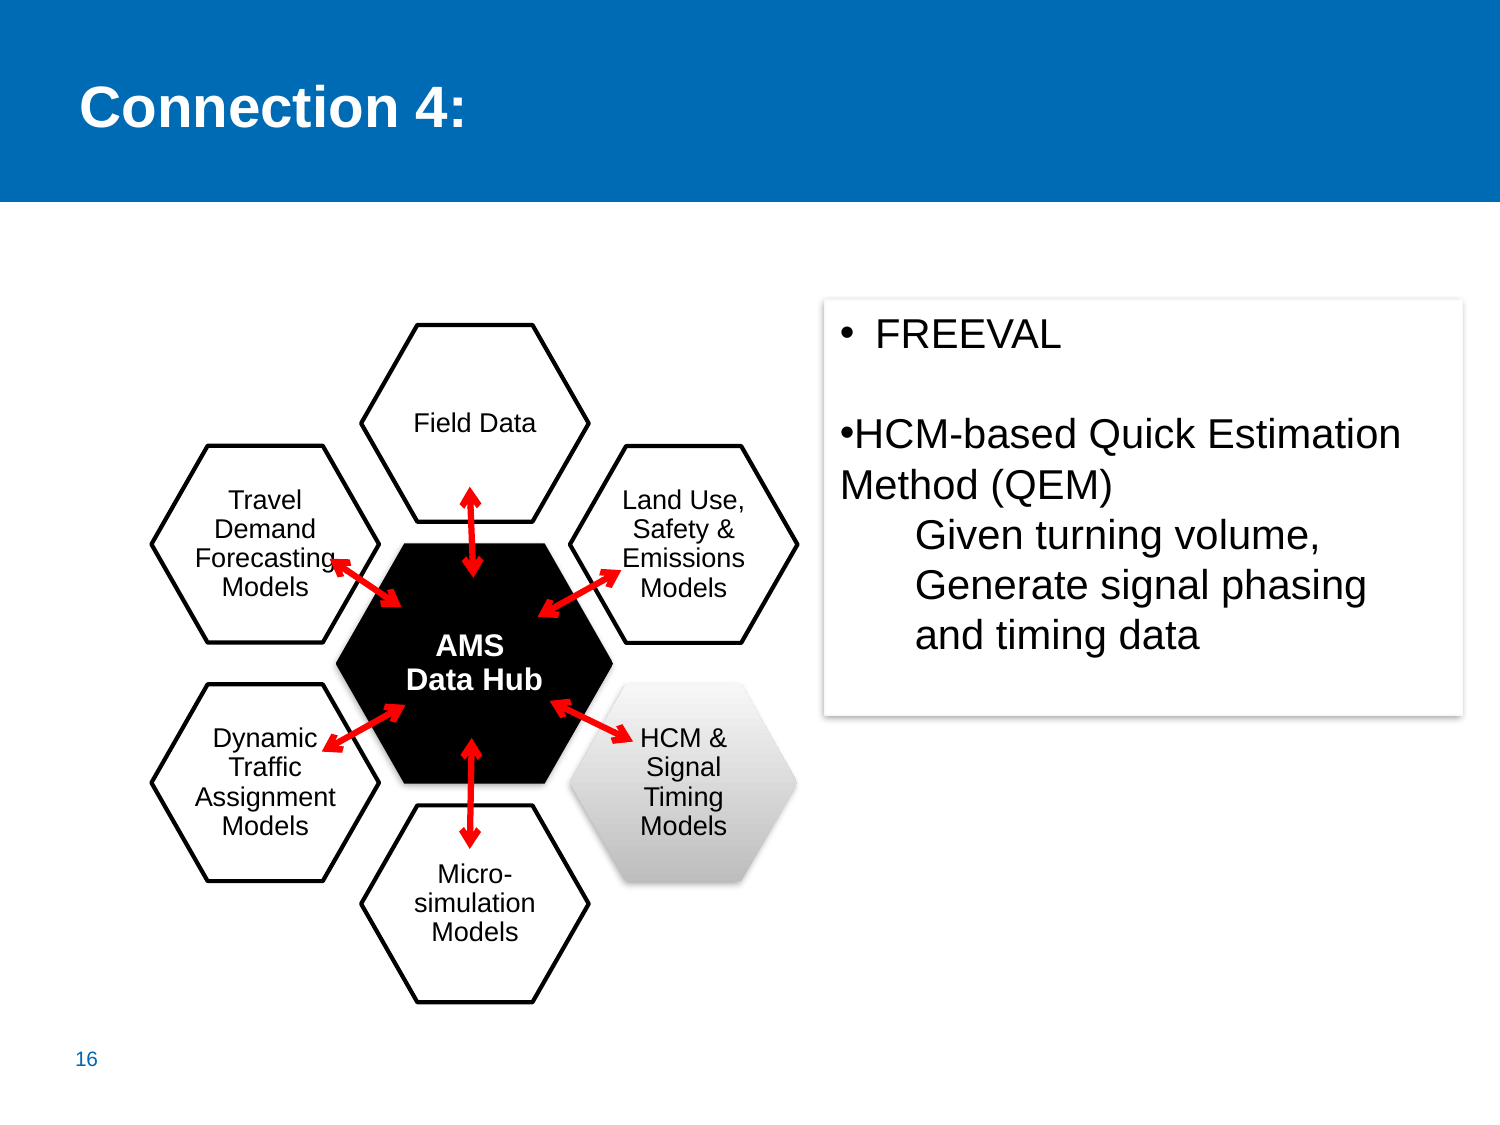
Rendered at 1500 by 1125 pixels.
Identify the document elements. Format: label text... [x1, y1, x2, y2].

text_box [0, 324, 950, 1003]
title Connection 4: [79, 24, 1468, 177]
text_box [321, 704, 406, 752]
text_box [329, 558, 402, 608]
slide_number 16 [74, 1045, 134, 1099]
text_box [537, 569, 622, 618]
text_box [549, 700, 634, 742]
text_box FREEVAL HCM-based Quick Estimation Method (QEM) Given turning volume, Generate signal phasing and timing data [824, 299, 1463, 716]
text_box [469, 486, 474, 579]
